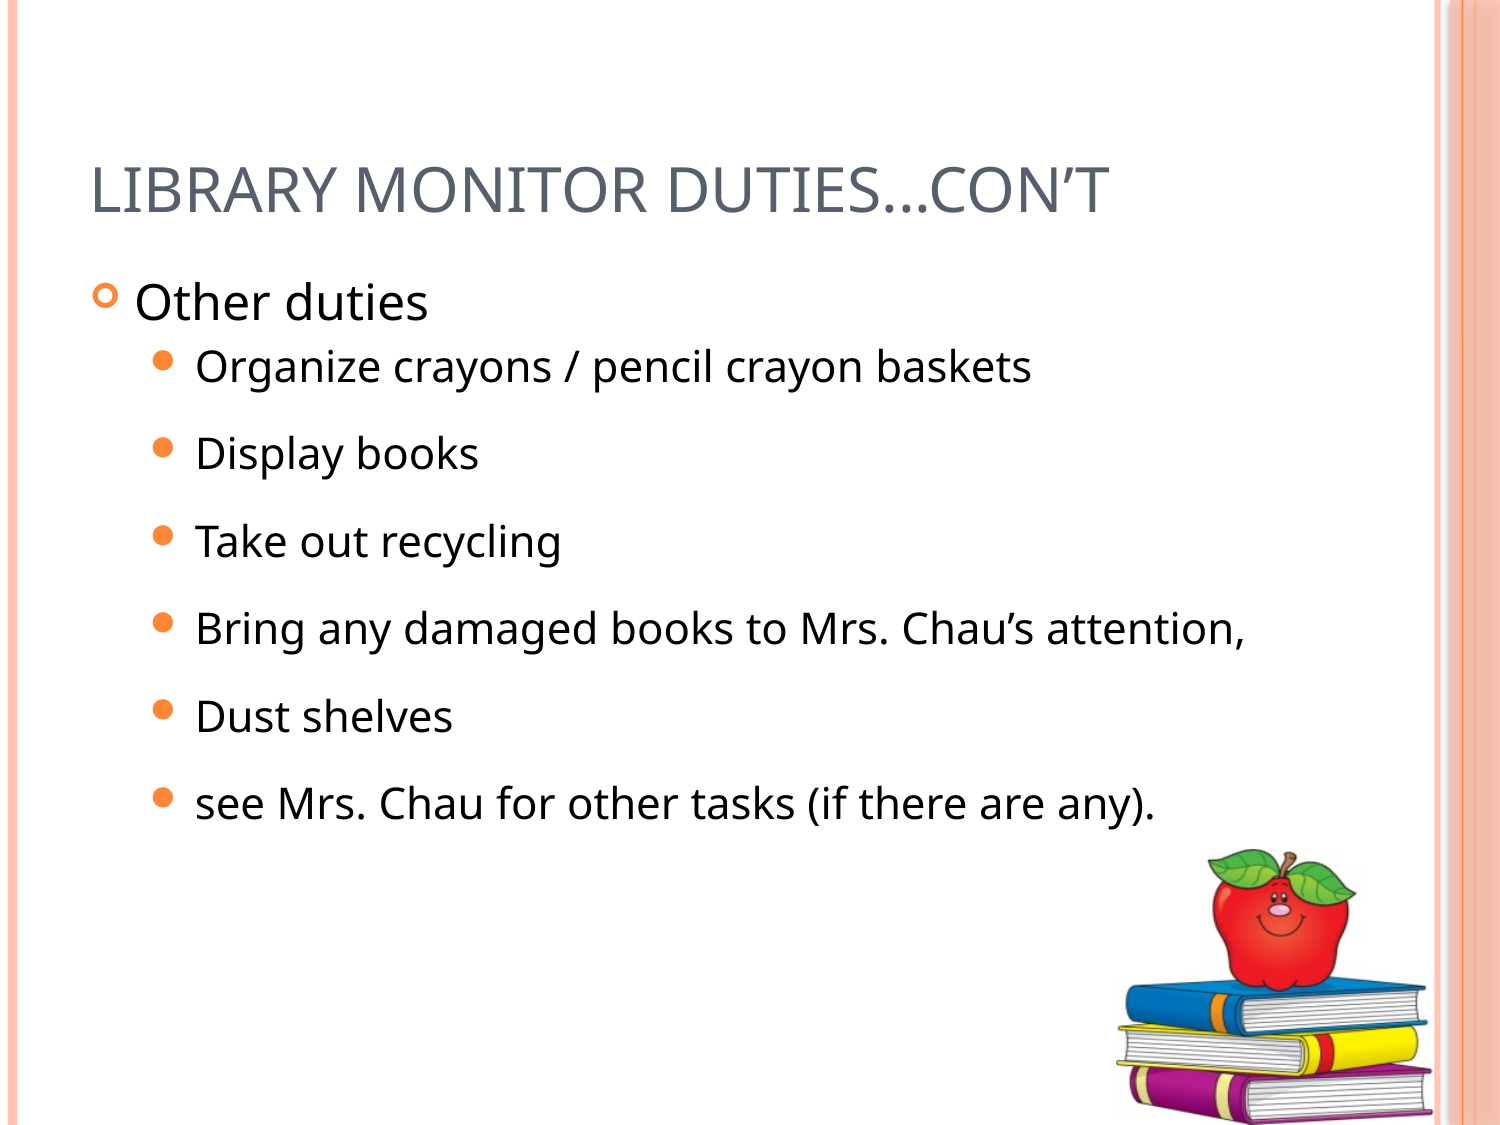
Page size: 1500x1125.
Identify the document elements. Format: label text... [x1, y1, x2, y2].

picture [1115, 848, 1435, 1125]
list Other duties Organize crayons / pencil crayon baskets Display books Take out recycling Bring any damaged books to Mrs. Chau’s attention, Dust shelves see Mrs. Chau for other tasks (if there are any). [75, 262, 1300, 1062]
title Library Monitor Duties...Con’t [75, 45, 1300, 233]
